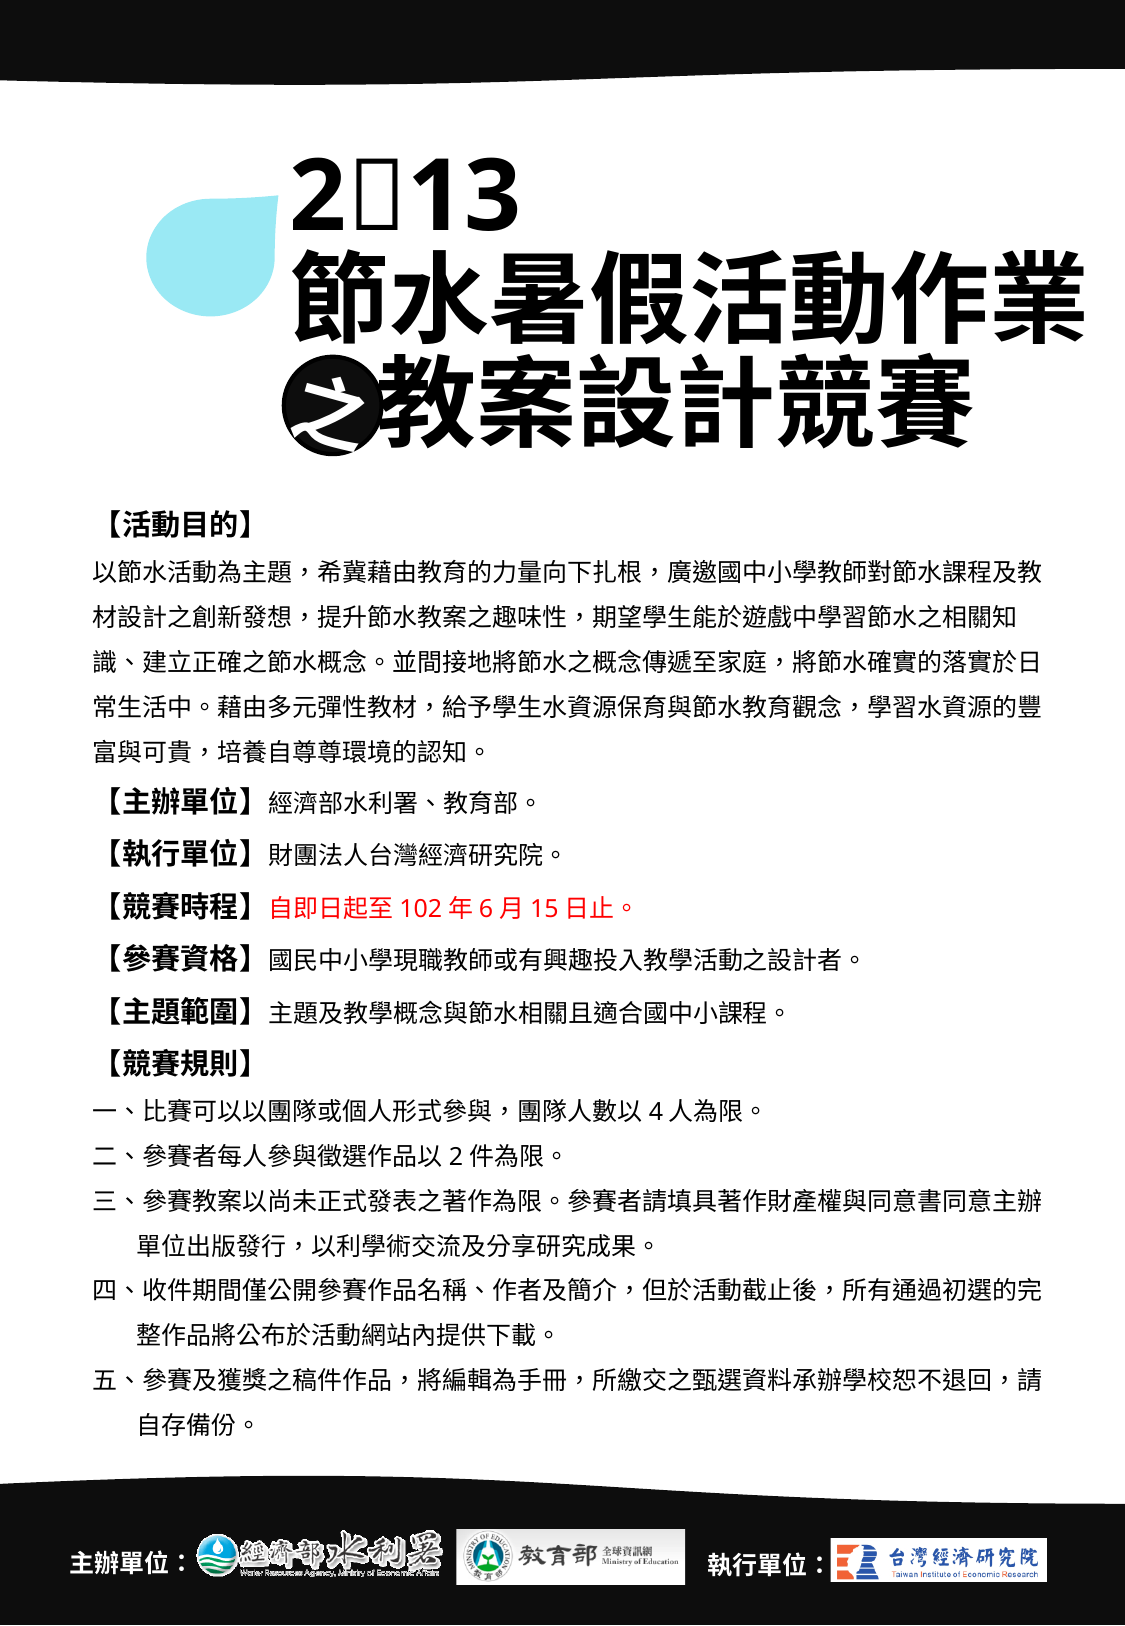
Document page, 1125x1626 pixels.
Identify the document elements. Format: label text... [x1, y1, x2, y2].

text_box 【活動目的】 以節水活動為主題，希冀藉由教育的力量向下扎根，廣邀國中小學教師對節水課程及教材設計之創新發想，提升節水教案之趣味性，期望學生能於遊戲中學習節水之相關知識、建立正確之節水概念。並間接地將節水之概念傳遞至家庭，將節水確實的落實於日常生活中。藉由多元彈性教材，給予學生水資源保育與節水教育觀念，學習水資源的豐富與可貴，培養自尊尊環境的認知。 【主辦單位】經濟部水利署、教育部。 【執行單位】財團法人台灣經濟研究院。 【競賽時程】自即日起至102年6月15日止。 【參賽資格】國民中小學現職教師或有興趣投入教學活動之設計者。 【主題範圍】主題及教學概念與節水相關且適合國中小課程。 【競賽規則】 一、比賽可以以團隊或個人形式參與，團隊人數以4人為限。 二、參賽者每人參與徵選作品以2件為限。 三、參賽教案以尚未正式發表之著作為限。參賽者請填具著作財產權與同意書同意主辦 單位出版發行，以利學術交流及分享研究成果。 四、收件期間僅公開參賽作品名稱、作者及簡介，但於活動截止後，所有通過初選的完 整作品將公布於活動網站內提供下載。 五、參賽及獲獎之稿件作品，將編輯為手冊，所繳交之甄選資料承辦學校恕不退回，請 自存備份。 [78, 481, 1071, 1447]
text_box [0, 0, 1125, 87]
text_box 之 [220, 318, 374, 462]
text_box [146, 198, 225, 317]
text_box 主辦單位： [31, 1524, 232, 1592]
text_box [346, 369, 384, 455]
text_box 213 節水暑假活動作業 教案設計競賽 [225, 139, 1125, 423]
picture [196, 1530, 443, 1578]
picture [830, 1537, 1048, 1582]
text_box [0, 1473, 1125, 1625]
picture [455, 1529, 686, 1585]
text_box 執行單位： [669, 1526, 869, 1594]
